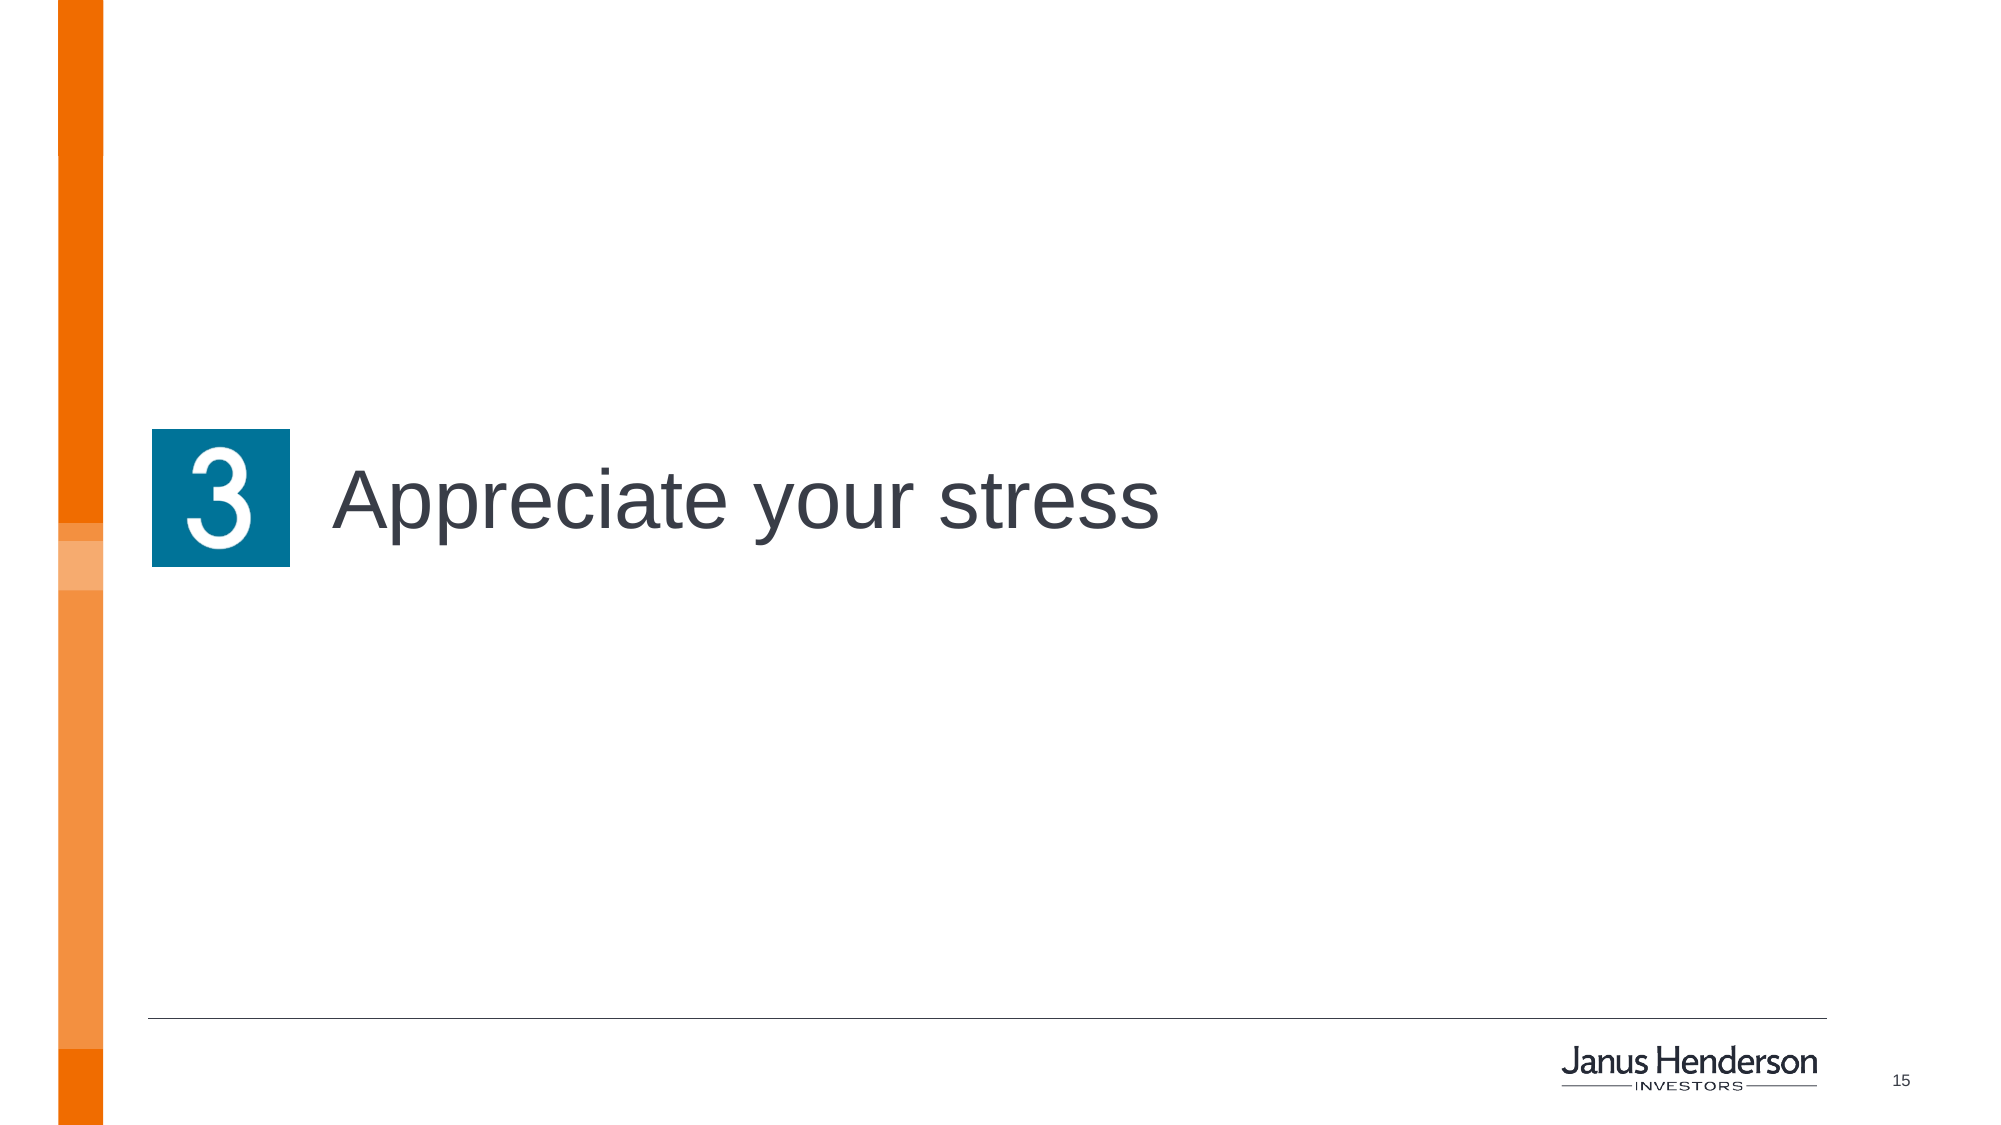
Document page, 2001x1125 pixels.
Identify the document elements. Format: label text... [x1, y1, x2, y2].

picture [1533, 1016, 1845, 1119]
text_box Appreciate your stress [317, 460, 1186, 544]
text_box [58, 0, 104, 1125]
picture [187, 447, 251, 549]
